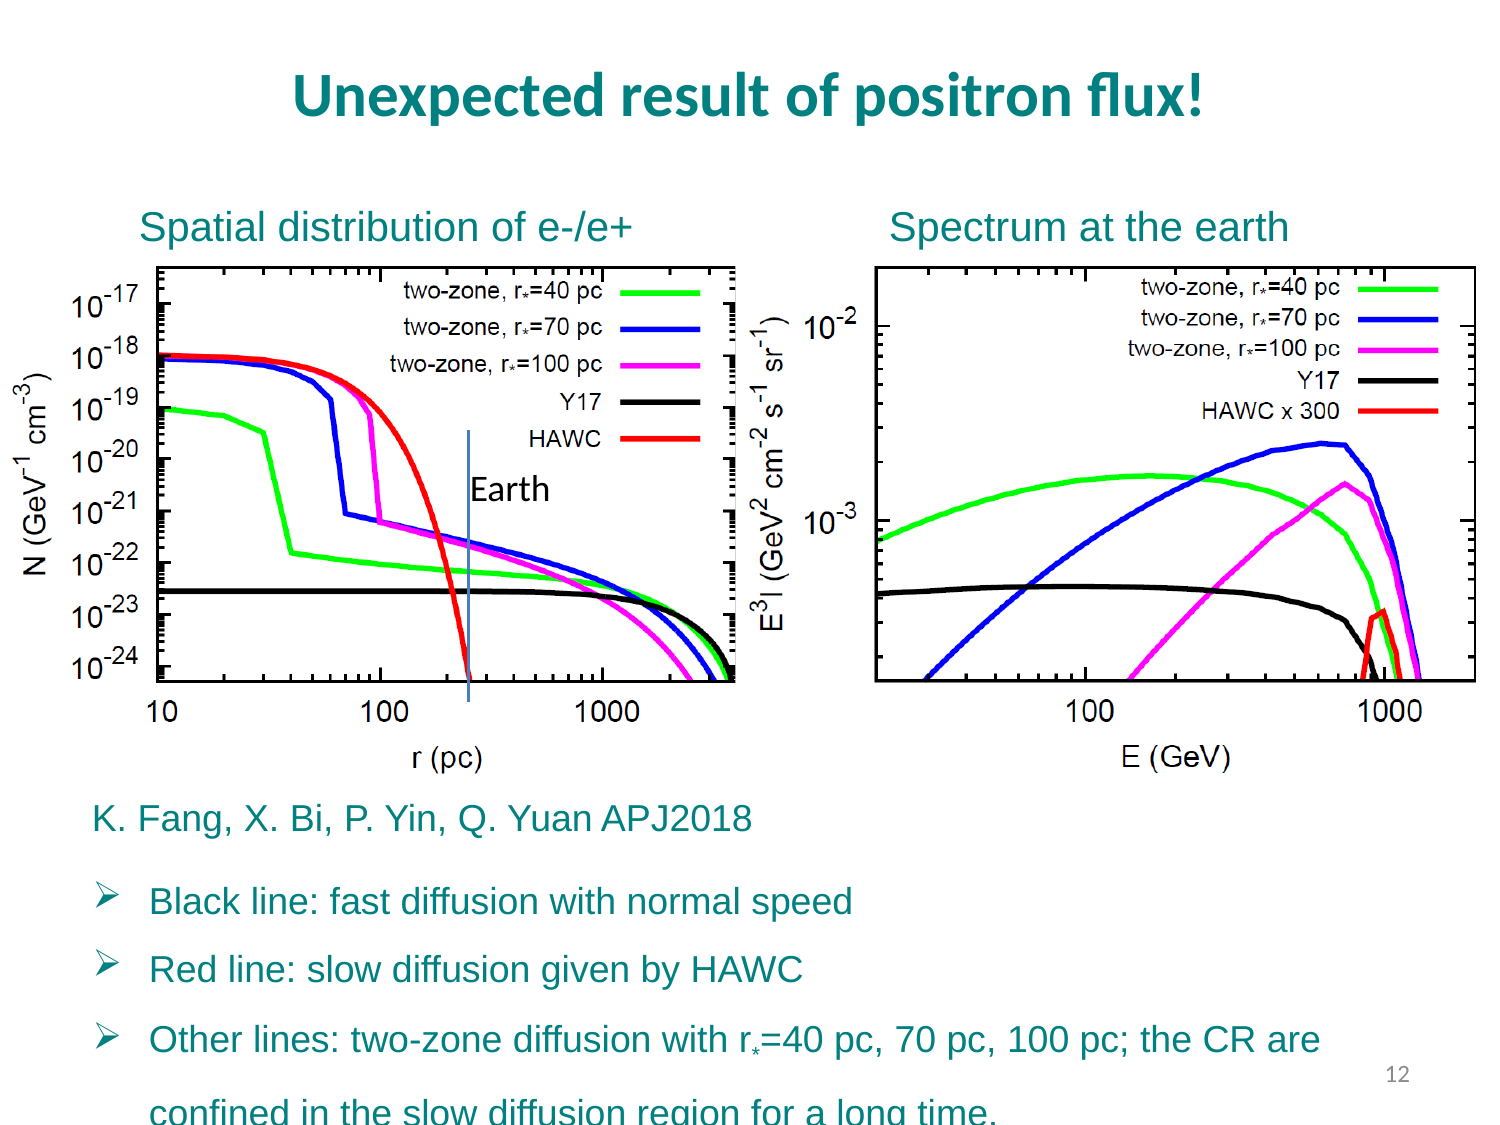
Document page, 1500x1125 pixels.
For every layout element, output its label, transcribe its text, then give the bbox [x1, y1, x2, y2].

slide_number 12 [1074, 1042, 1425, 1103]
picture [0, 246, 1490, 783]
text_box Spatial distribution of e-/e+ [123, 192, 768, 245]
text_box Black line: fast diffusion with normal speed Red line: slow diffusion given by HAWC Other lines: two-zone diffusion with r*=40 pc, 70 pc, 100 pc; the CR are confined in the slow diffusion region for a long time. [77, 847, 1425, 1125]
text_box Spectrum at the earth [873, 192, 1449, 245]
text_box K. Fang, X. Bi, P. Yin, Q. Yuan APJ2018 [77, 786, 833, 847]
title Unexpected result of positron flux! [135, 45, 1365, 138]
